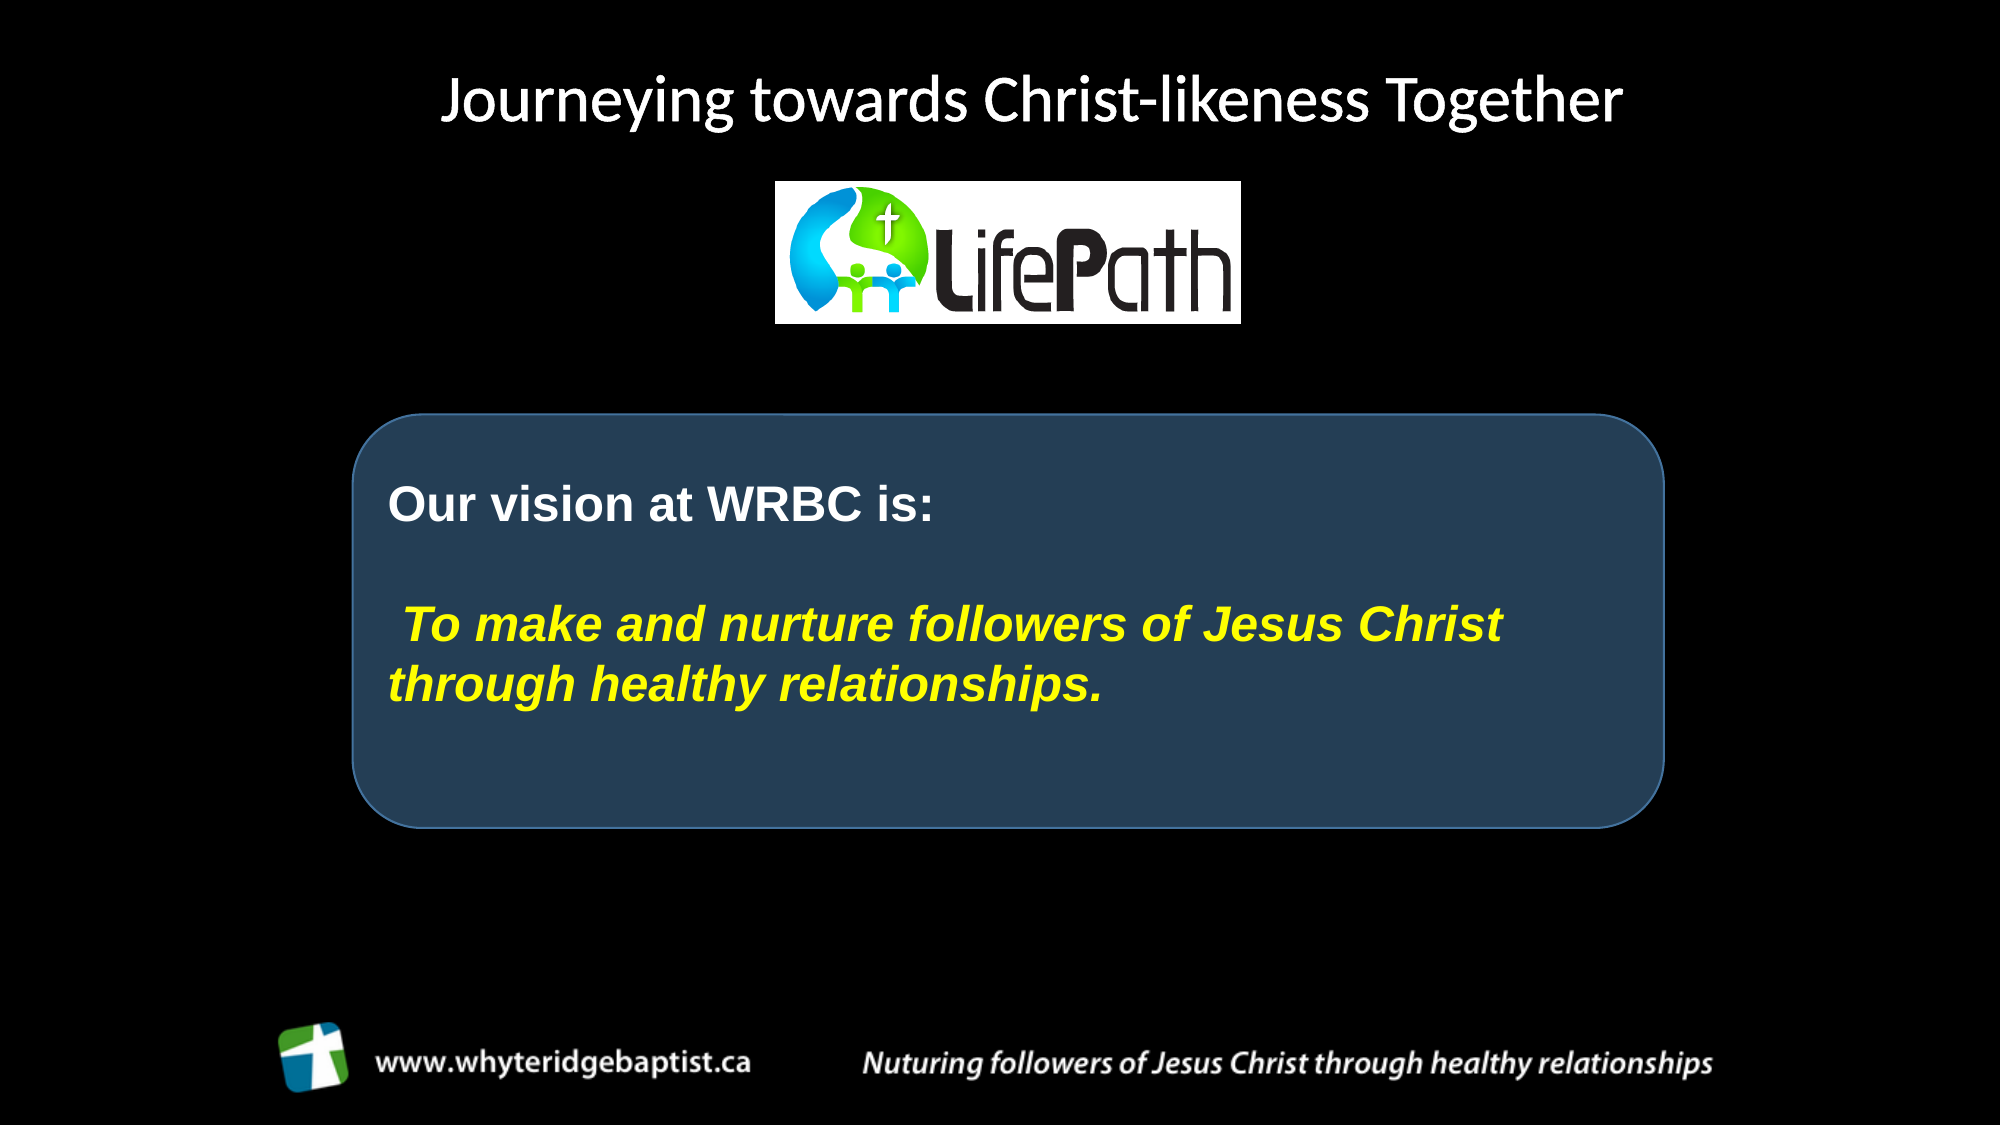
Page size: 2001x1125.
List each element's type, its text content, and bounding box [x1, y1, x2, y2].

picture [249, 999, 1750, 1125]
text_box Our vision at WRBC is: To make and nurture followers of Jesus Christ through healthy relationships. [351, 413, 1665, 829]
text_box Journeying towards Christ-likeness Together [421, 46, 1645, 142]
picture [775, 181, 1241, 324]
